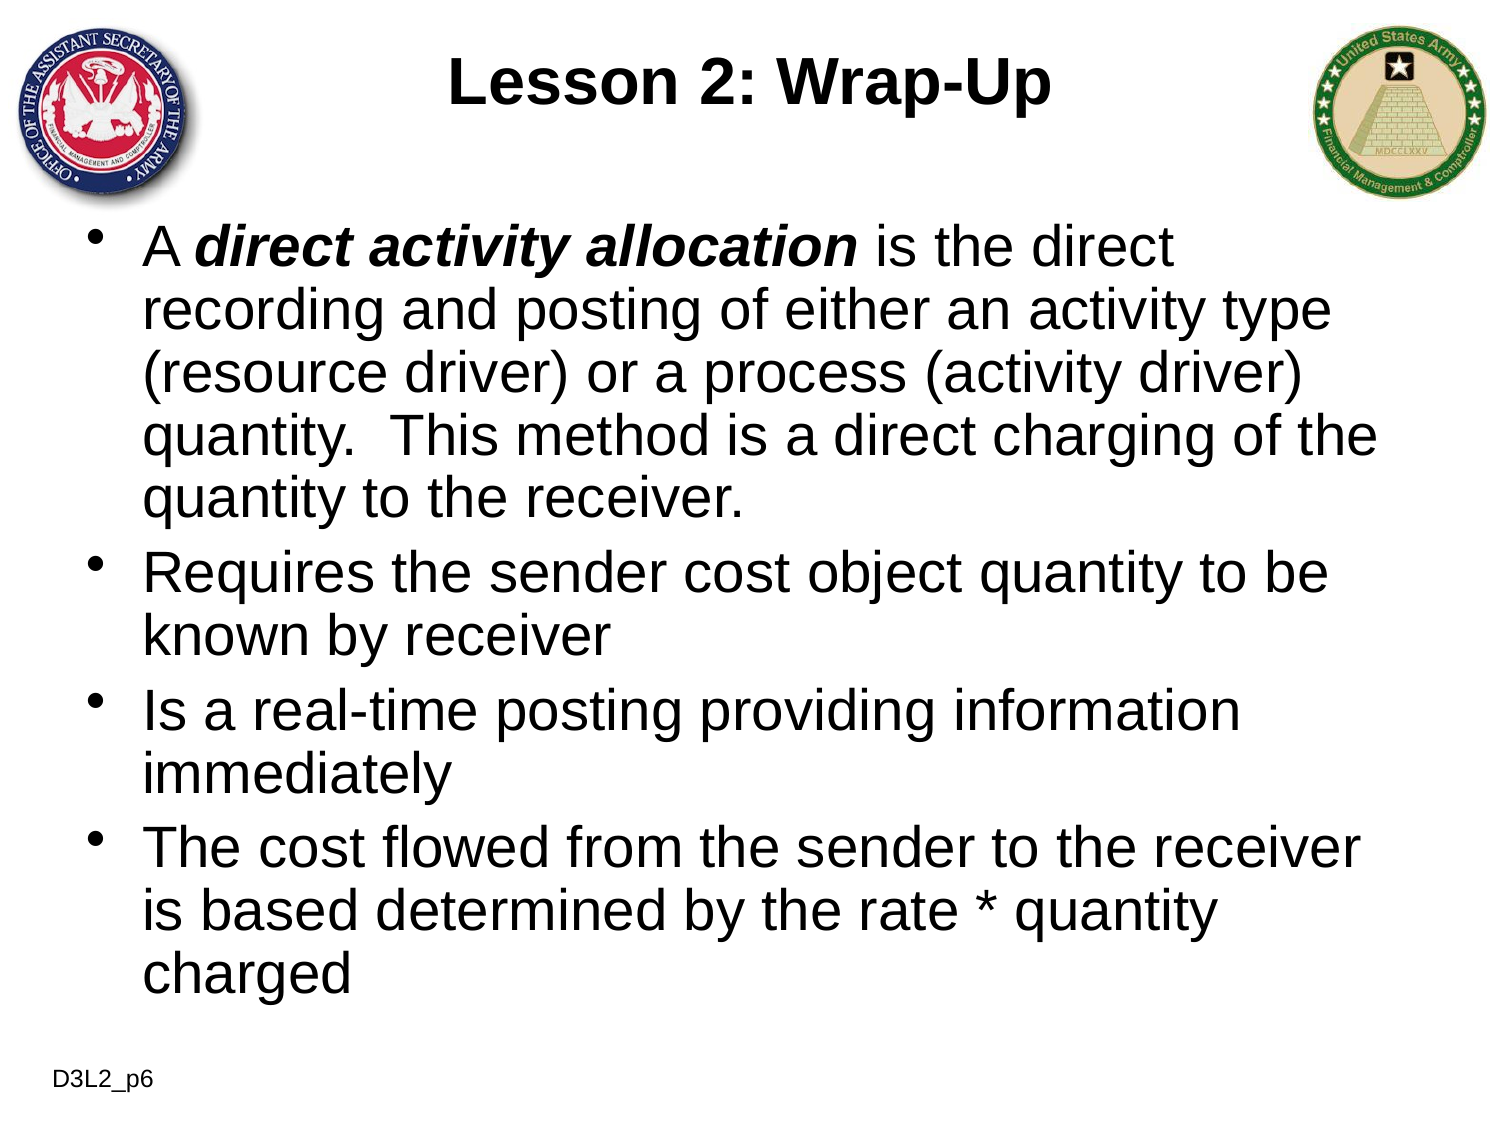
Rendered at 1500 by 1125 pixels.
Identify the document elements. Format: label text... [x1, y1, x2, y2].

list A direct activity allocation is the direct recording and posting of either an activity type (resource driver) or a process (activity driver) quantity. This method is a direct charging of the quantity to the receiver. Requires the sender cost object quantity to be known by receiver Is a real-time posting providing information immediately The cost flowed from the sender to the receiver is based determined by the rate * quantity charged [70, 208, 1425, 1050]
title Lesson 2: Wrap-Up [201, 37, 1300, 188]
picture [1308, 23, 1490, 202]
picture [8, 18, 213, 222]
text_box D3L2_p6 [36, 1062, 170, 1093]
